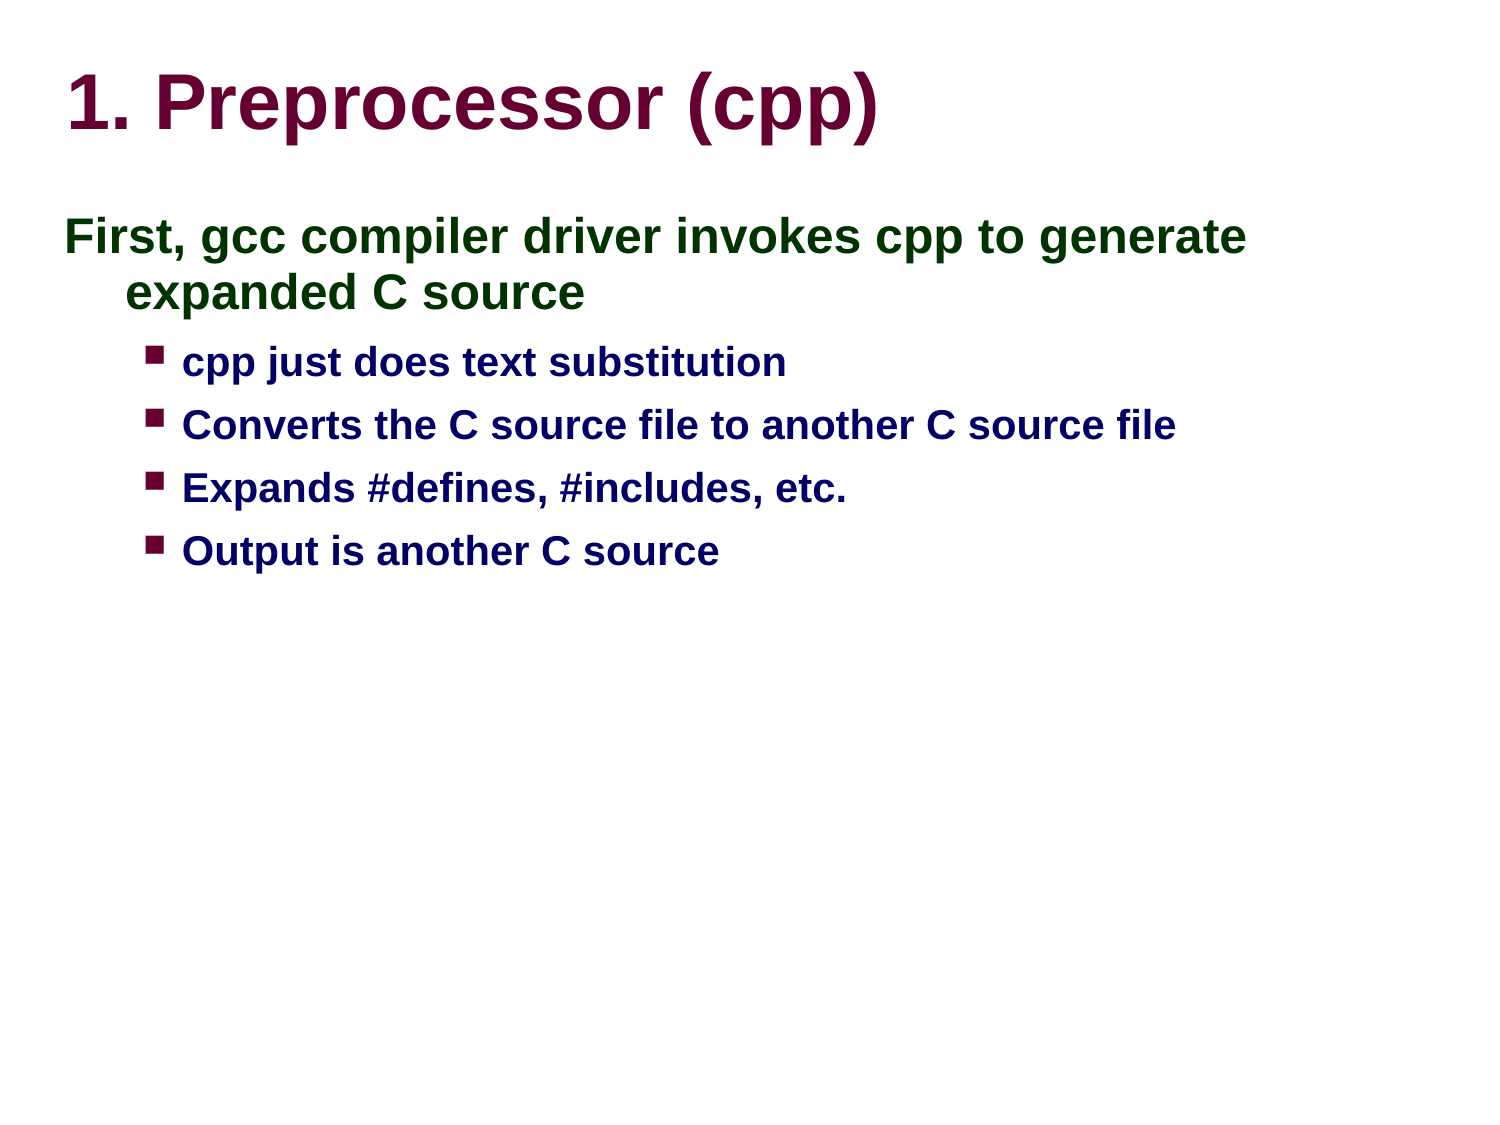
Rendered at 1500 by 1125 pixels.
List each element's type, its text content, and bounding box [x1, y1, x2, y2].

text_box First, gcc compiler driver invokes cpp to generate expanded C source cpp just does text substitution Converts the C source file to another C source file Expands #defines, #includes, etc. Output is another C source [47, 200, 1411, 1058]
text_box 1. Preprocessor (cpp) [66, 40, 1497, 169]
